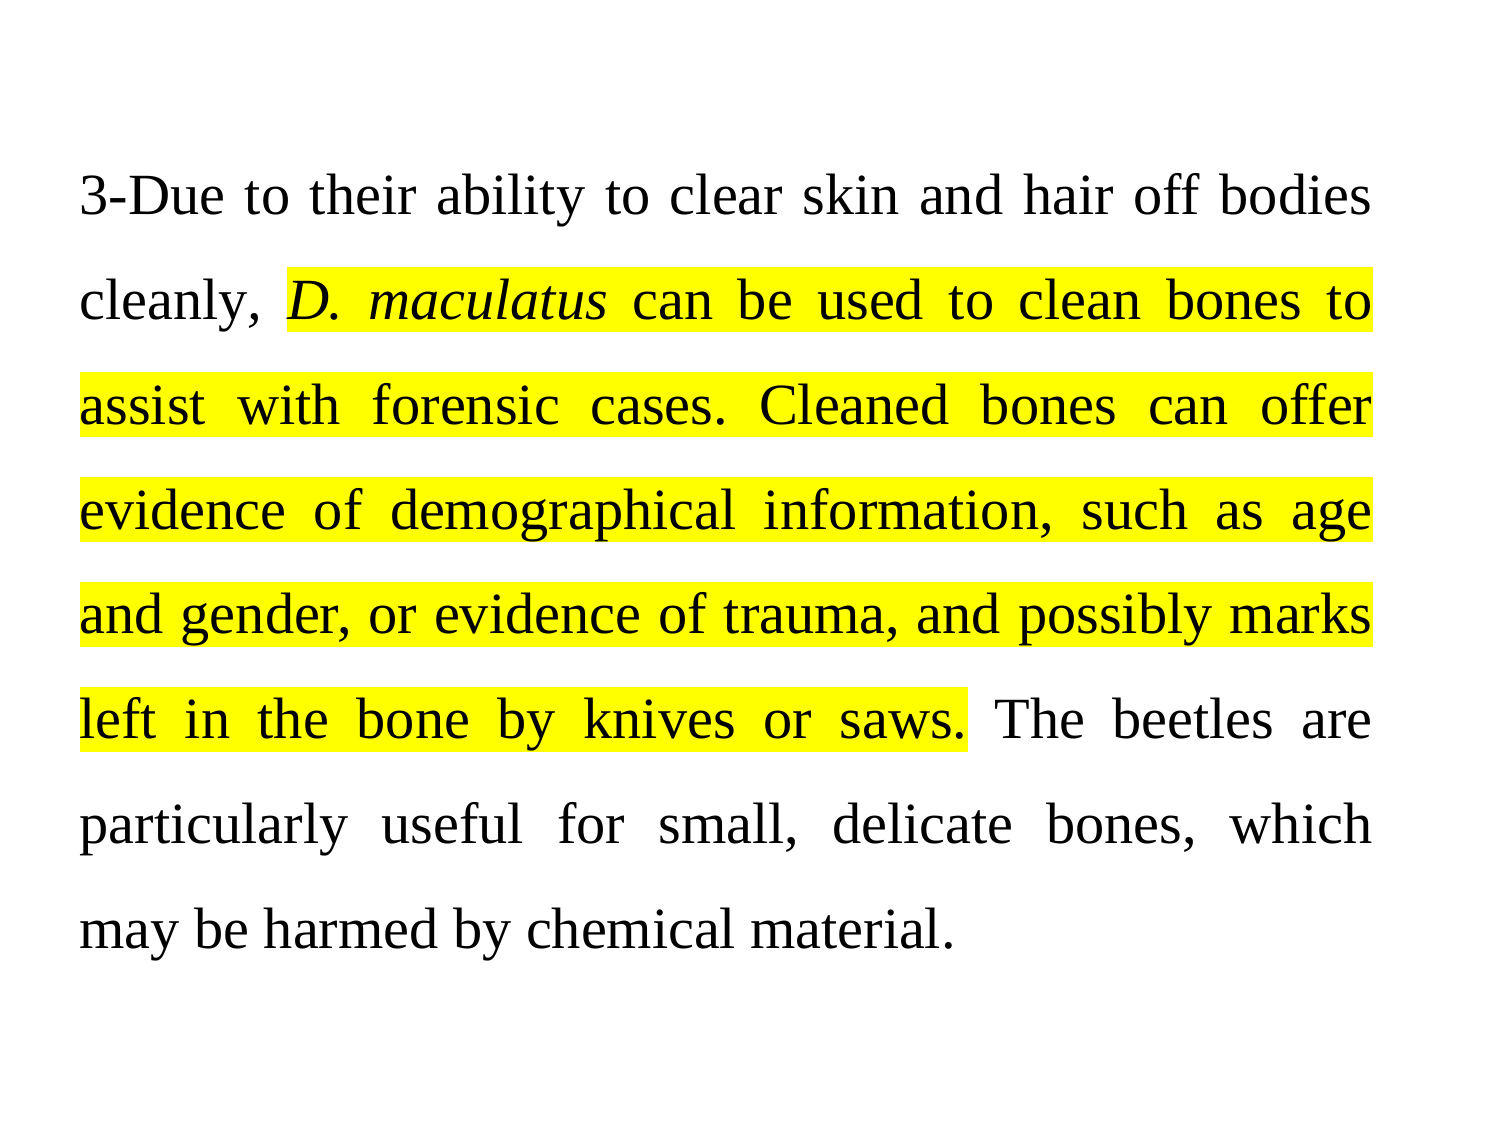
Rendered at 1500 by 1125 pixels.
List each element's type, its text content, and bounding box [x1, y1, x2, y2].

text_box 3-Due to their ability to clear skin and hair off bodies cleanly, D. maculatus can be used to clean bones to assist with forensic cases. Cleaned bones can offer evidence of demographical information, such as age and gender, or evidence of trauma, and possibly marks left in the bone by knives or saws. The beetles are particularly useful for small, delicate bones, which may be harmed by chemical material. [64, 113, 1388, 968]
